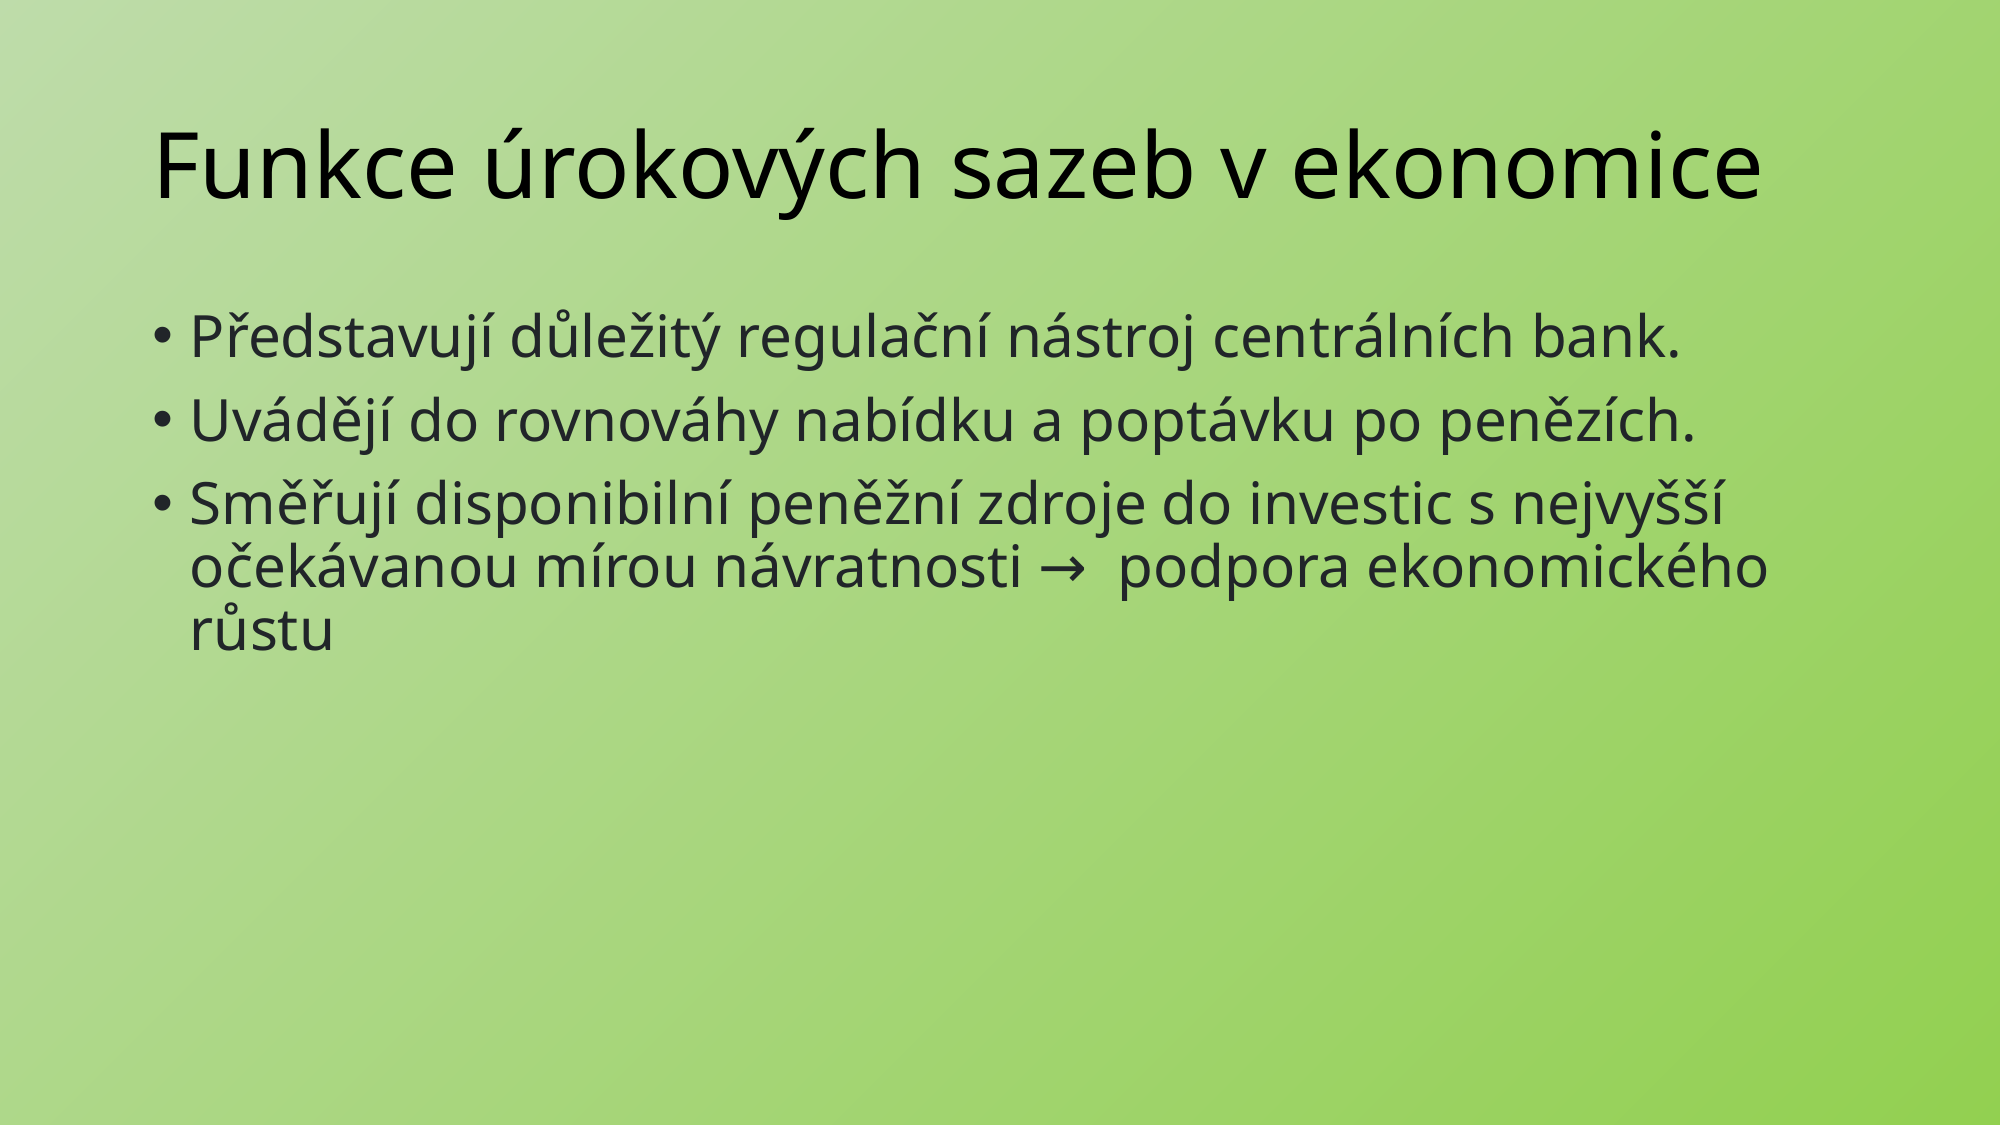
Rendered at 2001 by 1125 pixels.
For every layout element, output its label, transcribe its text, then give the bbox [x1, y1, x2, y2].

title Funkce úrokových sazeb v ekonomice [137, 59, 1863, 278]
list Představují důležitý regulační nástroj centrálních bank. Uvádějí do rovnováhy nabídku a poptávku po penězích. Směřují disponibilní peněžní zdroje do investic s nejvyšší očekávanou mírou návratnosti → podpora ekonomického růstu [137, 299, 1863, 1014]
